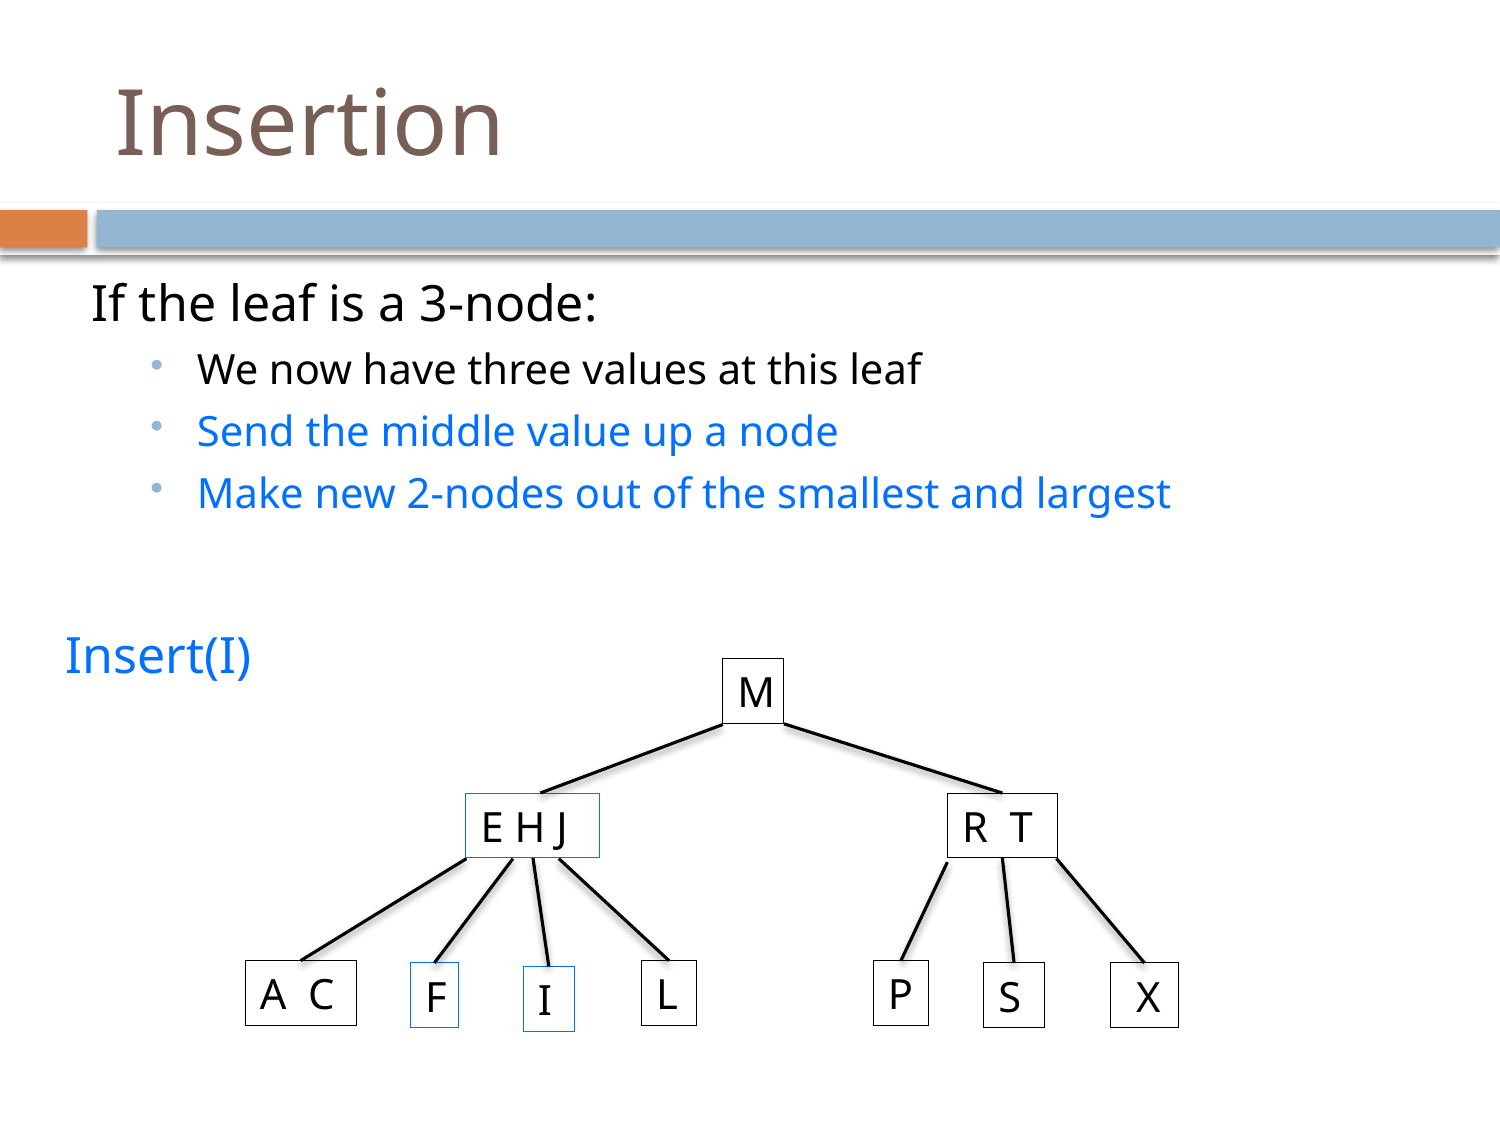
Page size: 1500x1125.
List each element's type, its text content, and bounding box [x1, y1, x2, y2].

text_box A C [245, 960, 357, 1026]
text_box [300, 858, 433, 961]
title Insertion [100, 37, 1438, 200]
text_box R T [947, 793, 1058, 858]
text_box Insert(I) [51, 615, 267, 691]
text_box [532, 858, 550, 967]
text_box E H J [465, 793, 600, 858]
text_box L [641, 960, 697, 1026]
text_box P [873, 960, 929, 1026]
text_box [783, 723, 1003, 794]
text_box X [1110, 962, 1179, 1028]
text_box I [523, 966, 575, 1032]
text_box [1002, 858, 1015, 964]
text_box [1056, 858, 1145, 964]
text_box M [722, 658, 784, 724]
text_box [434, 858, 514, 964]
text_box F [410, 971, 459, 1028]
text_box S [983, 962, 1045, 1028]
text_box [558, 858, 670, 961]
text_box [900, 861, 948, 961]
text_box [540, 724, 724, 794]
list If the leaf is a 3-node: We now have three values at this leaf Send the middle value up a node Make new 2-nodes out of the smallest and largest [77, 264, 1415, 554]
